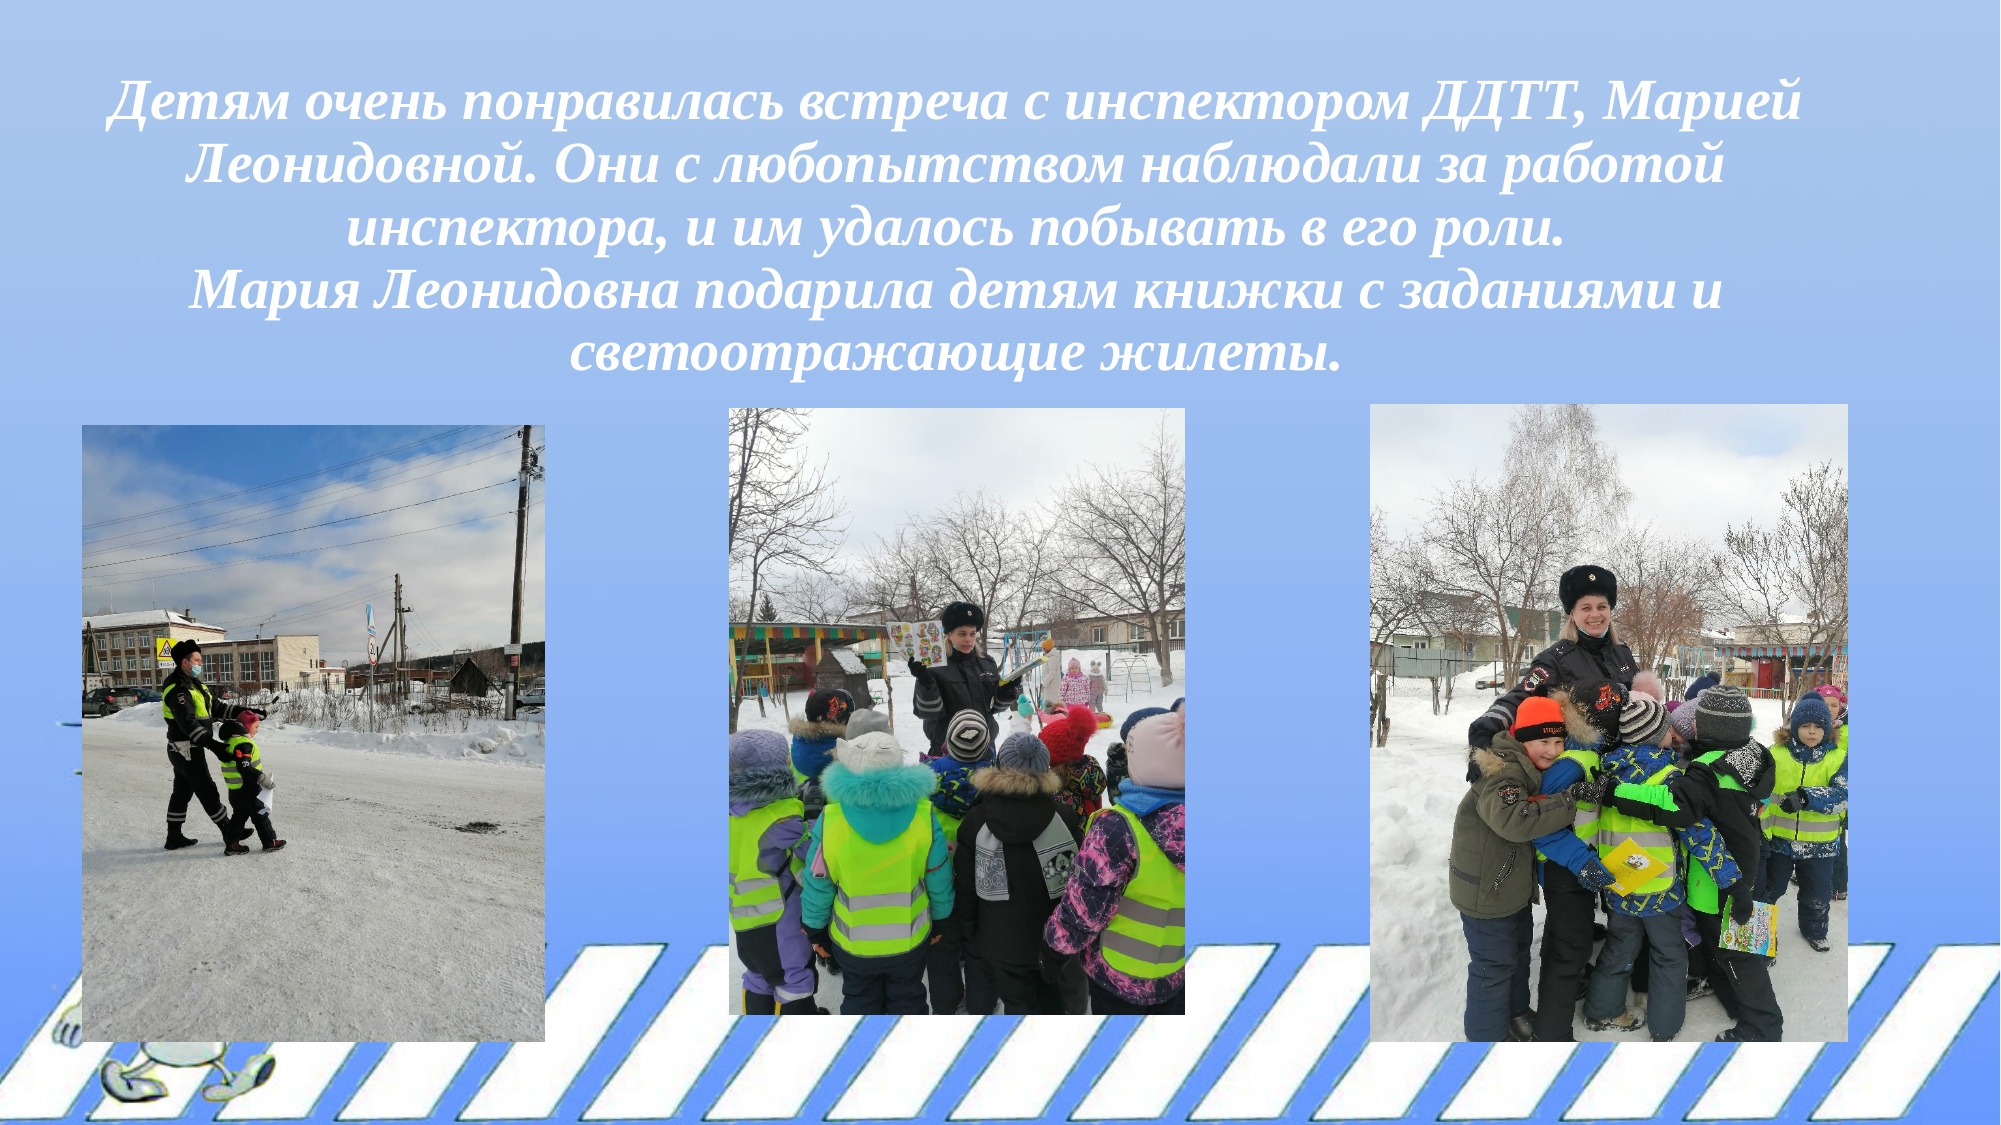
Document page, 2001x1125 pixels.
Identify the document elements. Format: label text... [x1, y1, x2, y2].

title Детям очень понравилась встреча с инспектором ДДТТ, Марией Леонидовной. Они с любопытством наблюдали за работой инспектора, и им удалось побывать в его роли. Мария Леонидовна подарила детям книжки с заданиями и светоотражающие жилеты. [94, 27, 1820, 426]
picture [0, 0, 2001, 1125]
